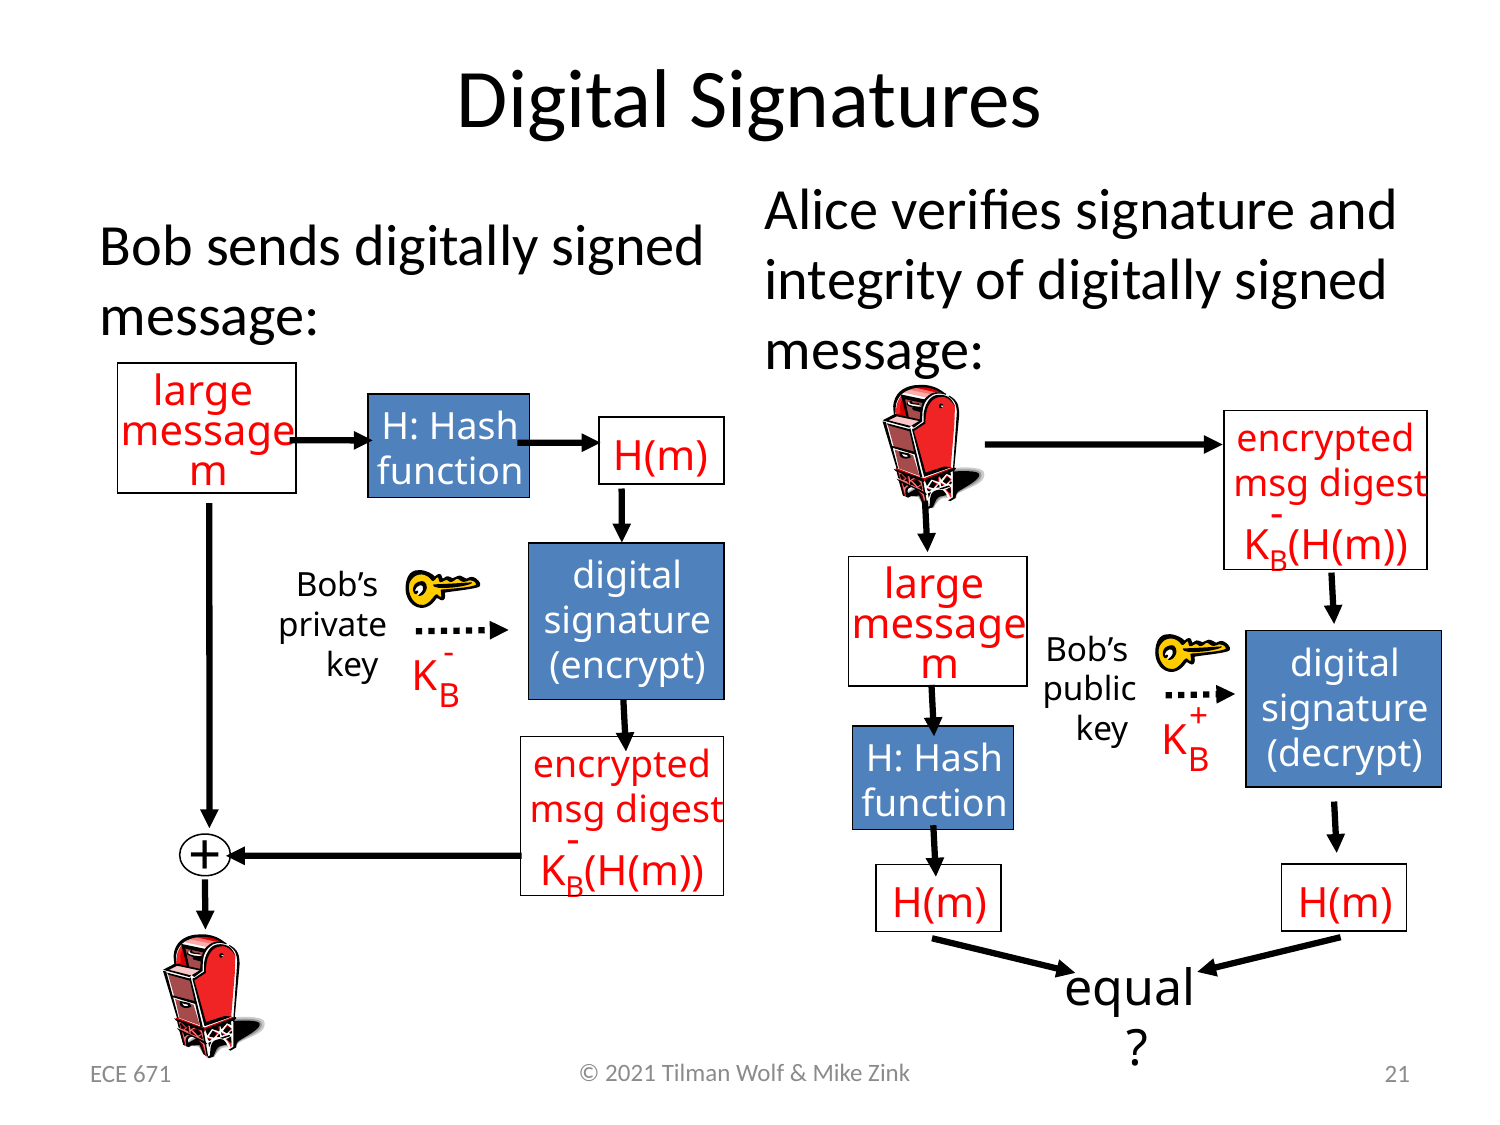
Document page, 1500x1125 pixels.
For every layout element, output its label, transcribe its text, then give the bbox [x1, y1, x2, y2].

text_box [867, 864, 1012, 934]
text_box [1327, 578, 1340, 624]
text_box [920, 518, 934, 553]
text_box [528, 542, 725, 700]
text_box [362, 393, 538, 501]
picture [882, 383, 986, 511]
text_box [1145, 686, 1225, 787]
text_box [1188, 406, 1472, 571]
text_box equal ? [1012, 947, 1249, 1083]
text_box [395, 622, 475, 723]
text_box [1329, 801, 1343, 853]
picture [404, 569, 481, 609]
text_box H(m) [591, 421, 730, 486]
text_box Bob’s public key [994, 620, 1152, 755]
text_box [97, 363, 319, 502]
title Digital Signatures [75, 0, 1425, 188]
text_box [599, 417, 725, 421]
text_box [1245, 630, 1443, 788]
text_box [615, 488, 628, 541]
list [162, 932, 267, 1060]
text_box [846, 725, 1023, 833]
slide_number 21 [1074, 1042, 1425, 1103]
slide_number ECE 671 [75, 1042, 425, 1103]
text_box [485, 732, 769, 896]
text_box Bob sends digitally signed message: [85, 200, 725, 386]
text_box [828, 556, 1050, 695]
text_box Alice verifies signature and integrity of digitally signed message: [749, 164, 1446, 338]
text_box [495, 623, 509, 637]
picture [1154, 633, 1231, 673]
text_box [1273, 863, 1417, 934]
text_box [135, 809, 275, 896]
text_box [1228, 690, 1236, 698]
text_box Bob’s private key [244, 556, 402, 691]
text_box [199, 904, 212, 930]
text_box [542, 436, 601, 449]
